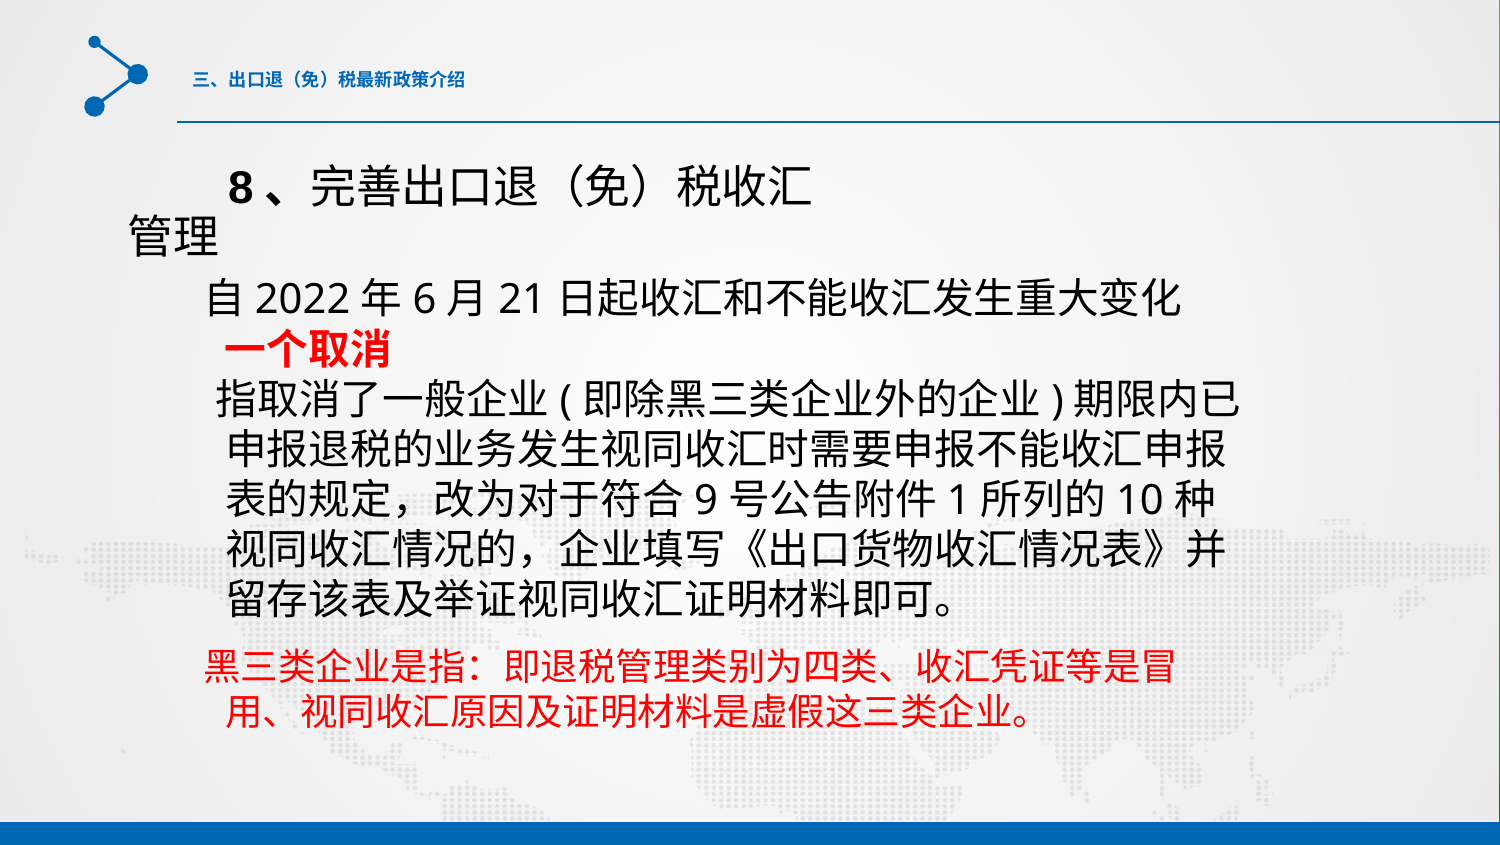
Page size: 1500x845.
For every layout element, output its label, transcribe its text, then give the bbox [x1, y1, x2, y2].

text_box 8、完善出口退（免）税收汇管理 [112, 154, 846, 333]
title 三、出口退（免）税最新政策介绍 [177, 43, 1500, 138]
text_box 自2022年6月21日起收汇和不能收汇发生重大变化 一个取消 指取消了一般企业(即除黑三类企业外的企业)期限内已申报退税的业务发生视同收汇时需要申报不能收汇申报表的规定，改为对于符合9号公告附件1所列的10种视同收汇情况的，企业填写《出口货物收汇情况表》并留存该表及举证视同收汇证明材料即可。 黑三类企业是指：即退税管理类别为四类、收汇凭证等是冒用、视同收汇原因及证明材料是虚假这三类企业。 [153, 264, 1267, 740]
picture [0, 0, 1499, 822]
